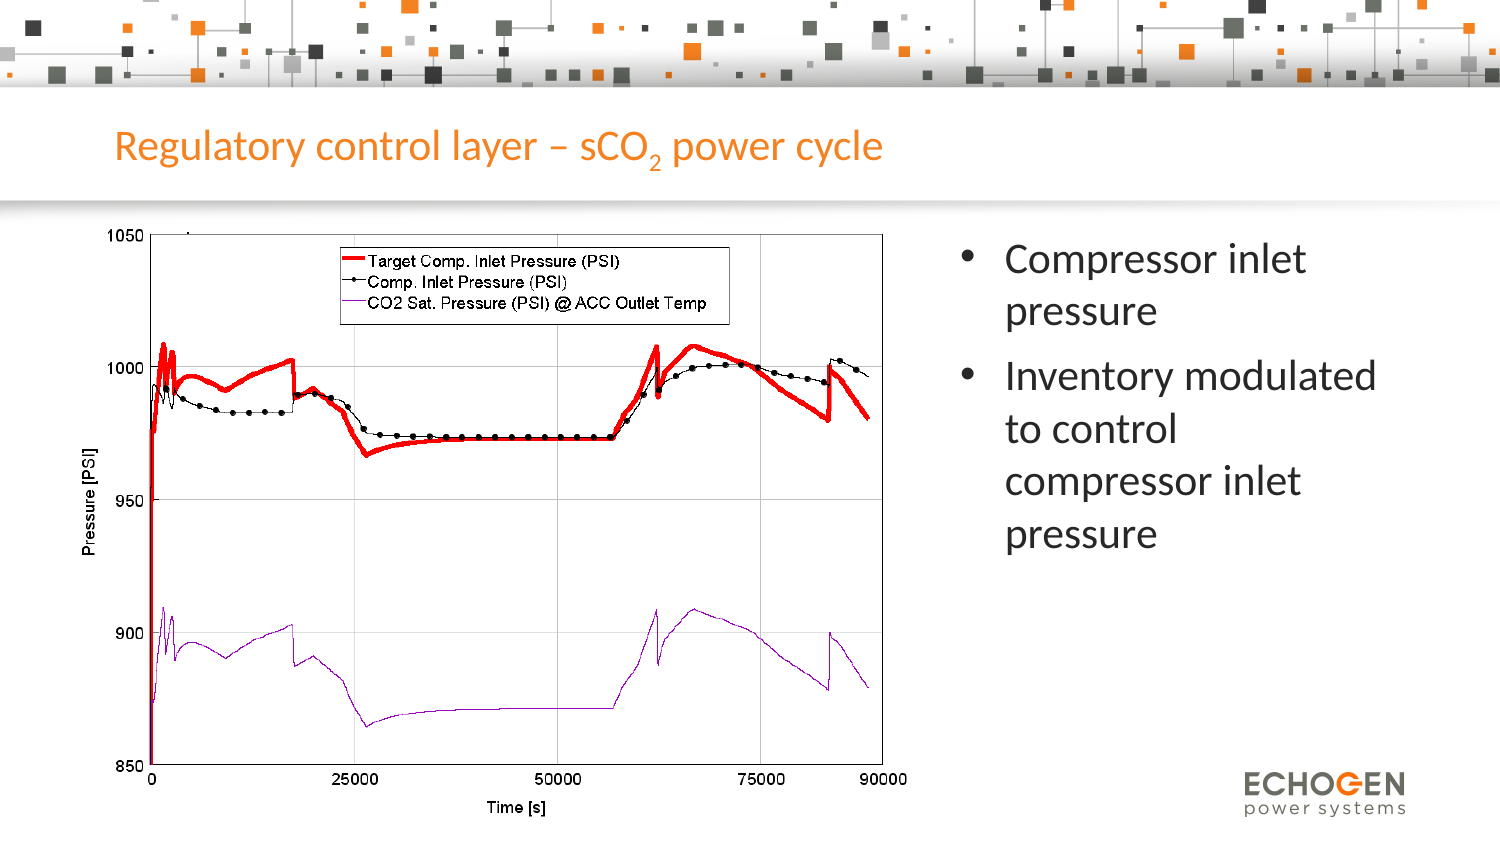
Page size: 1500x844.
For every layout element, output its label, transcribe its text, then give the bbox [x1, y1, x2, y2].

picture [0, 0, 1500, 844]
list Compressor inlet pressure Inventory modulated to control compressor inlet pressure [948, 223, 1397, 817]
title Regulatory control layer – sCO2 power cycle [103, 84, 1397, 204]
